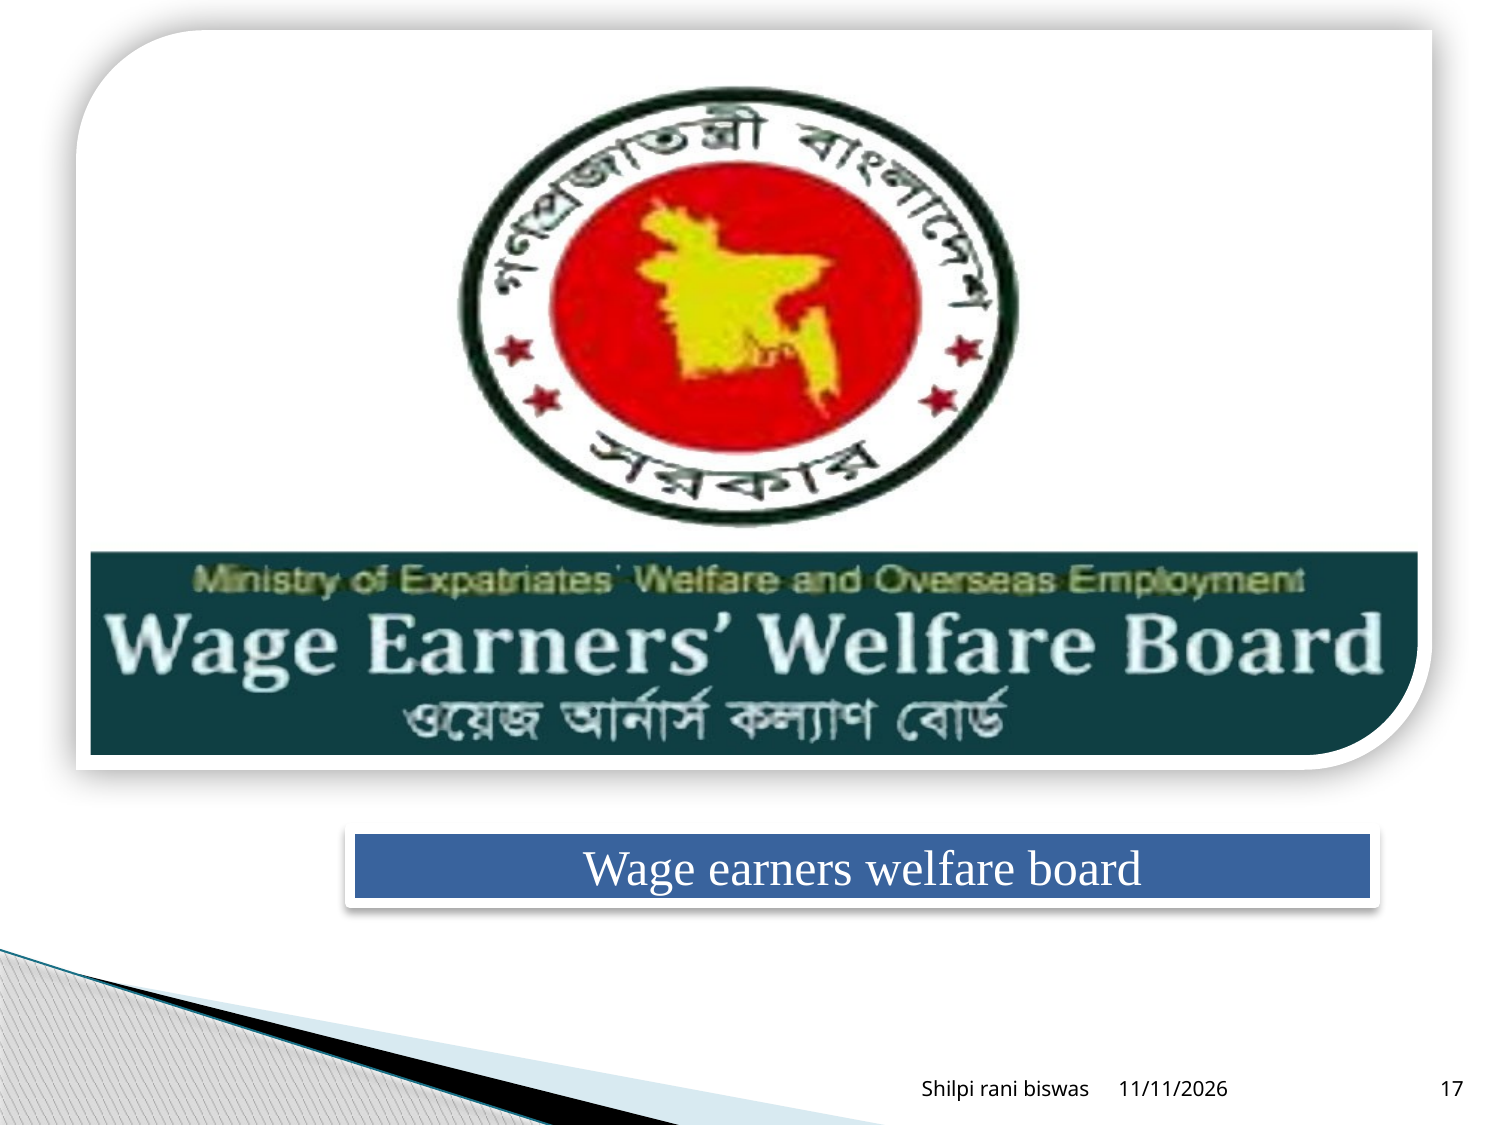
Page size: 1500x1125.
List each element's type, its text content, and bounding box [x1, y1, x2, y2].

slide_number 17 [1418, 1051, 1479, 1112]
footer Shilpi rani biswas [718, 1051, 1105, 1112]
text_box Wage earners welfare board [345, 823, 1380, 908]
picture [83, 37, 1426, 763]
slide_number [1105, 1051, 1418, 1112]
